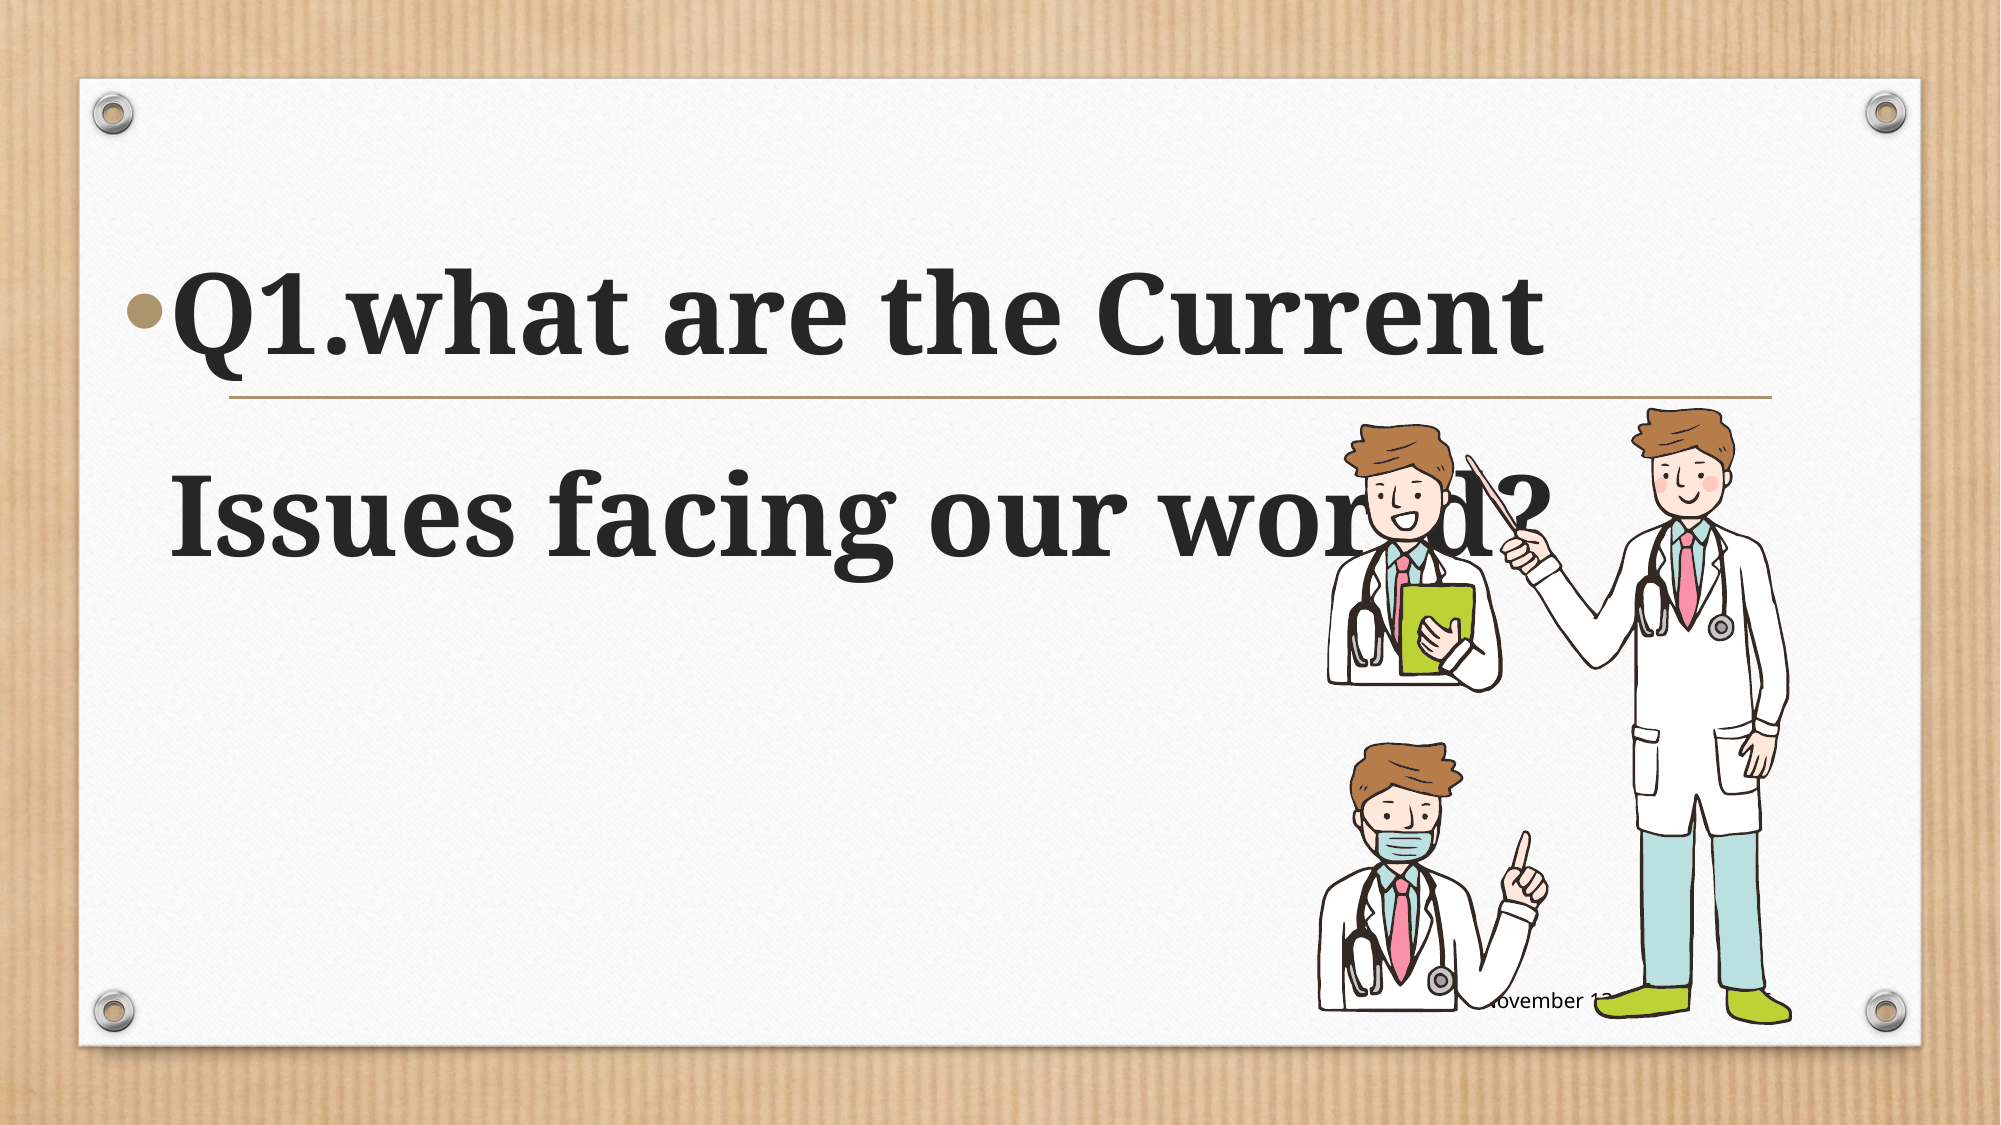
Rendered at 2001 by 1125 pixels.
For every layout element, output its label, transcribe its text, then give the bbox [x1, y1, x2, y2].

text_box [1317, 407, 1793, 1026]
list Q1.what are the Current Issues facing our world? [107, 166, 1922, 712]
picture [0, 0, 2001, 1125]
